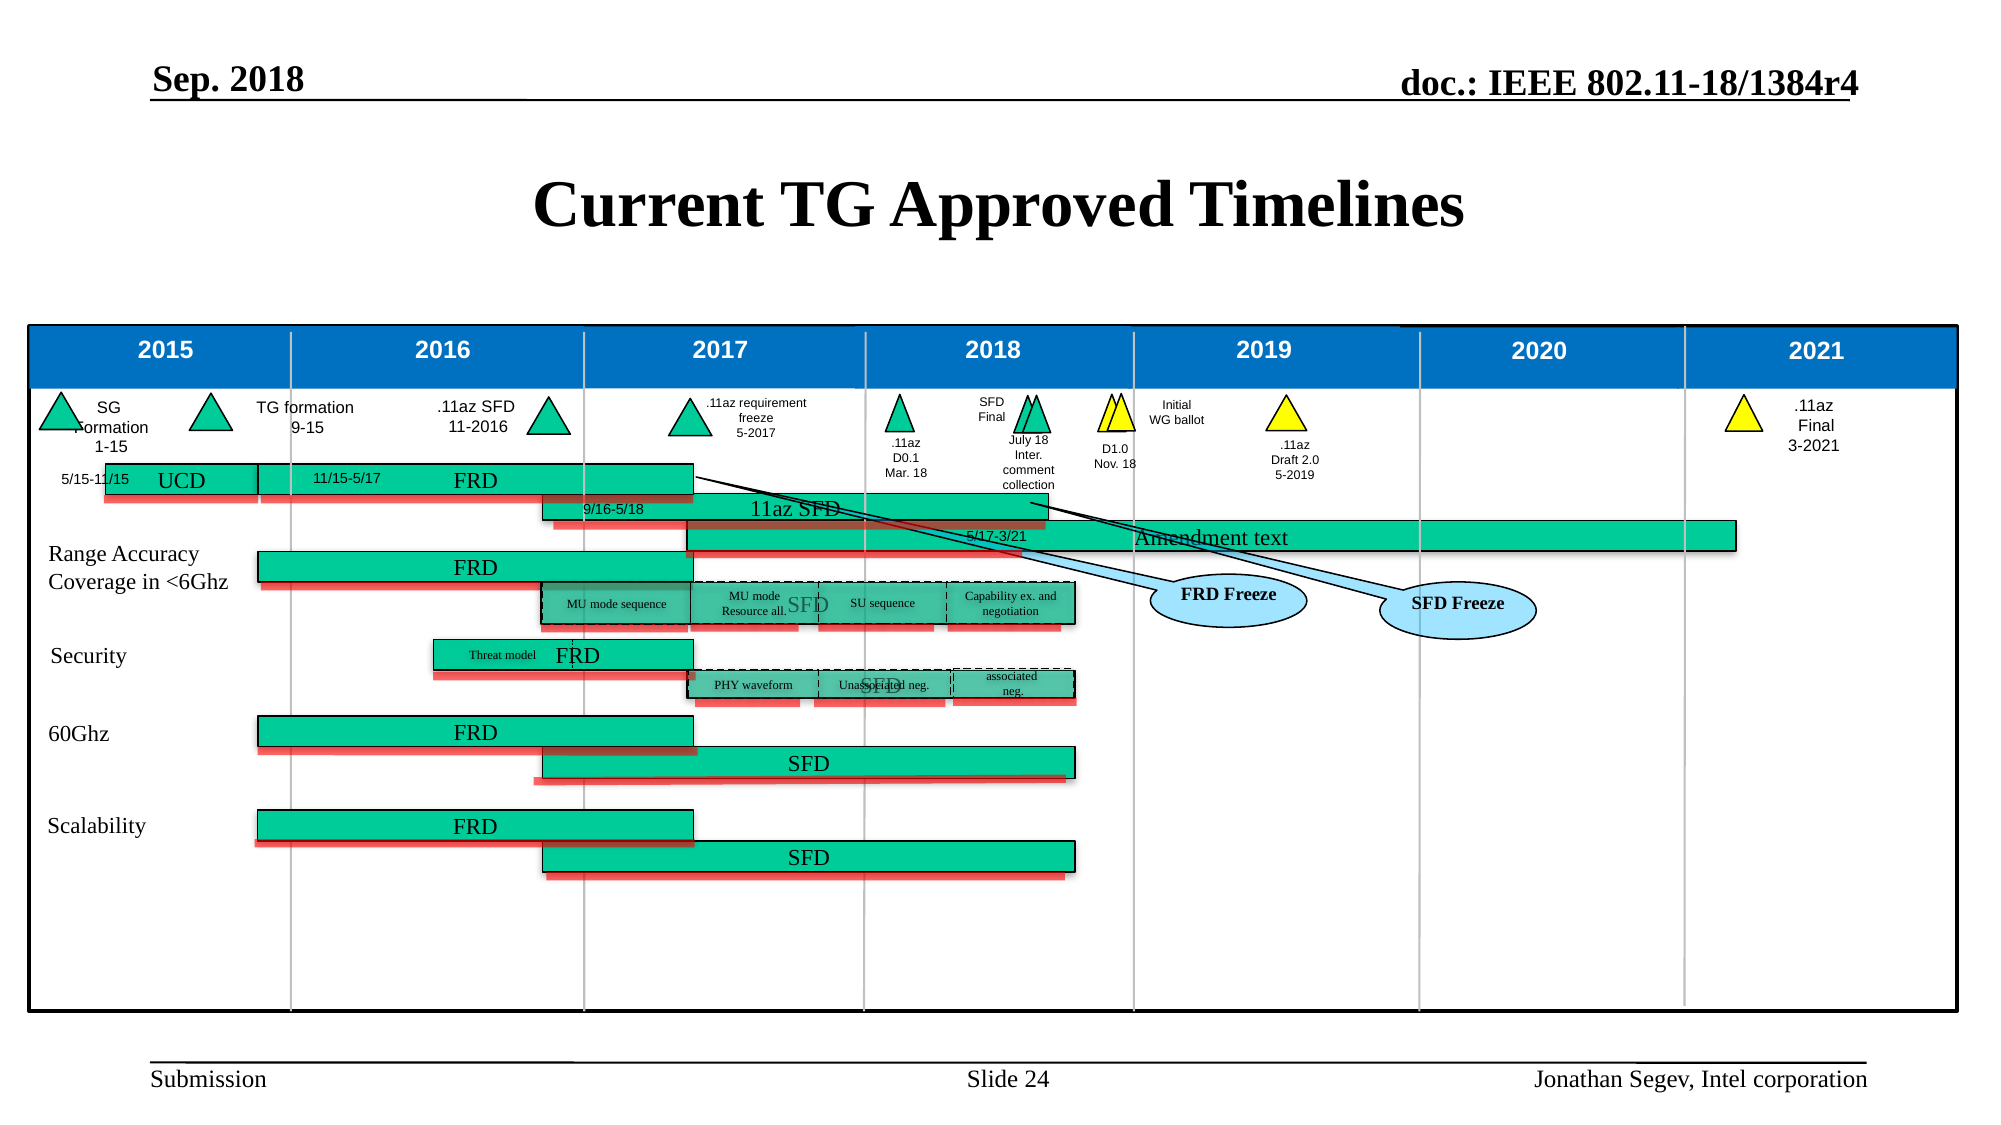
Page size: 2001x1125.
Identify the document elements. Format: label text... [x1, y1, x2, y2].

slide_number Slide 24 [950, 1061, 1067, 1123]
footer Jonathan Segev, Intel corporation [1171, 1061, 1869, 1093]
title Current TG Approved Timelines [149, 112, 1850, 288]
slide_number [152, 54, 563, 100]
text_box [19, 326, 1957, 1012]
